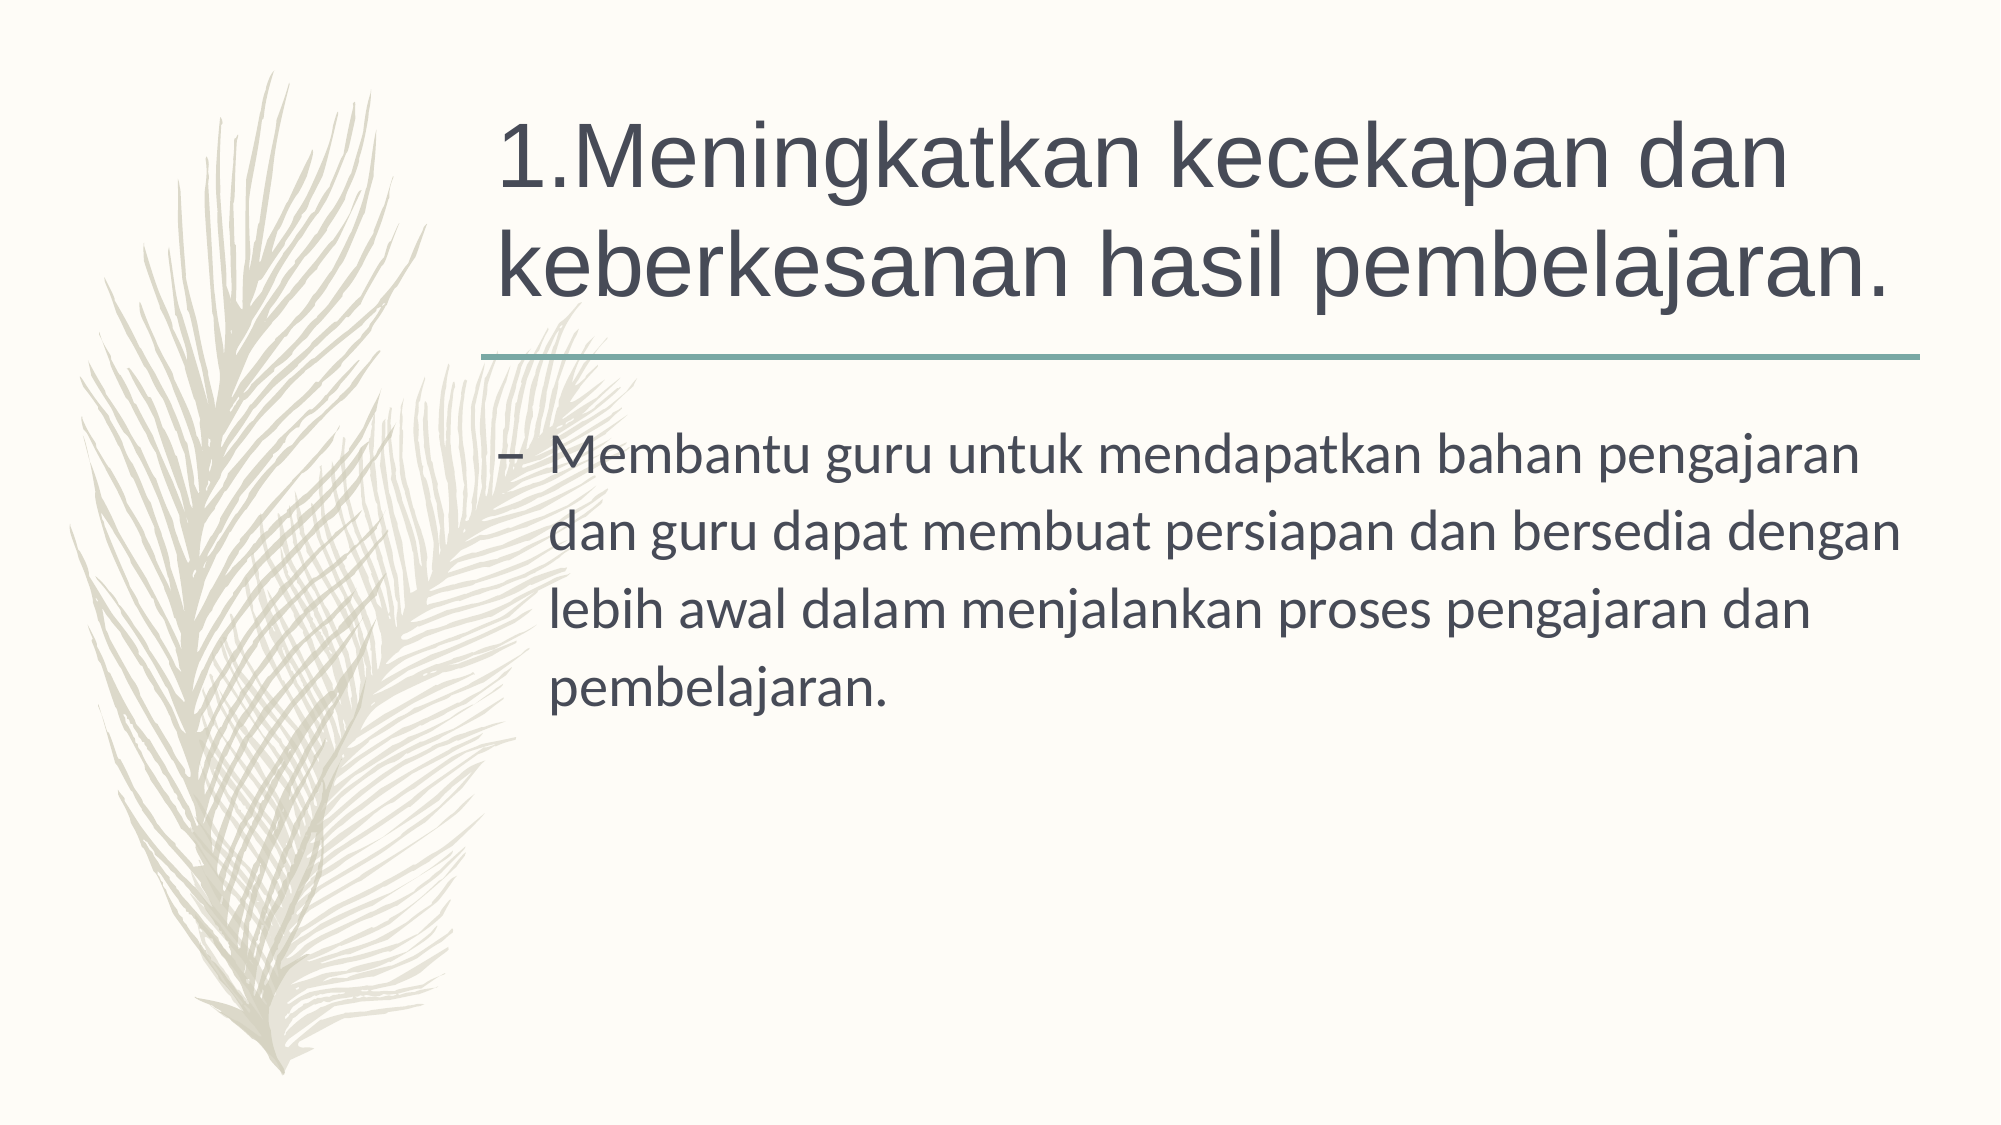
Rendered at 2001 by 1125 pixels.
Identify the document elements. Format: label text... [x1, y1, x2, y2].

list Membantu guru untuk mendapatkan bahan pengajaran dan guru dapat membuat persiapan dan bersedia dengan lebih awal dalam menjalankan proses pengajaran dan pembelajaran. [481, 399, 1920, 999]
title 1.Meningkatkan kecekapan dan keberkesanan hasil pembelajaran. [481, 93, 1920, 350]
